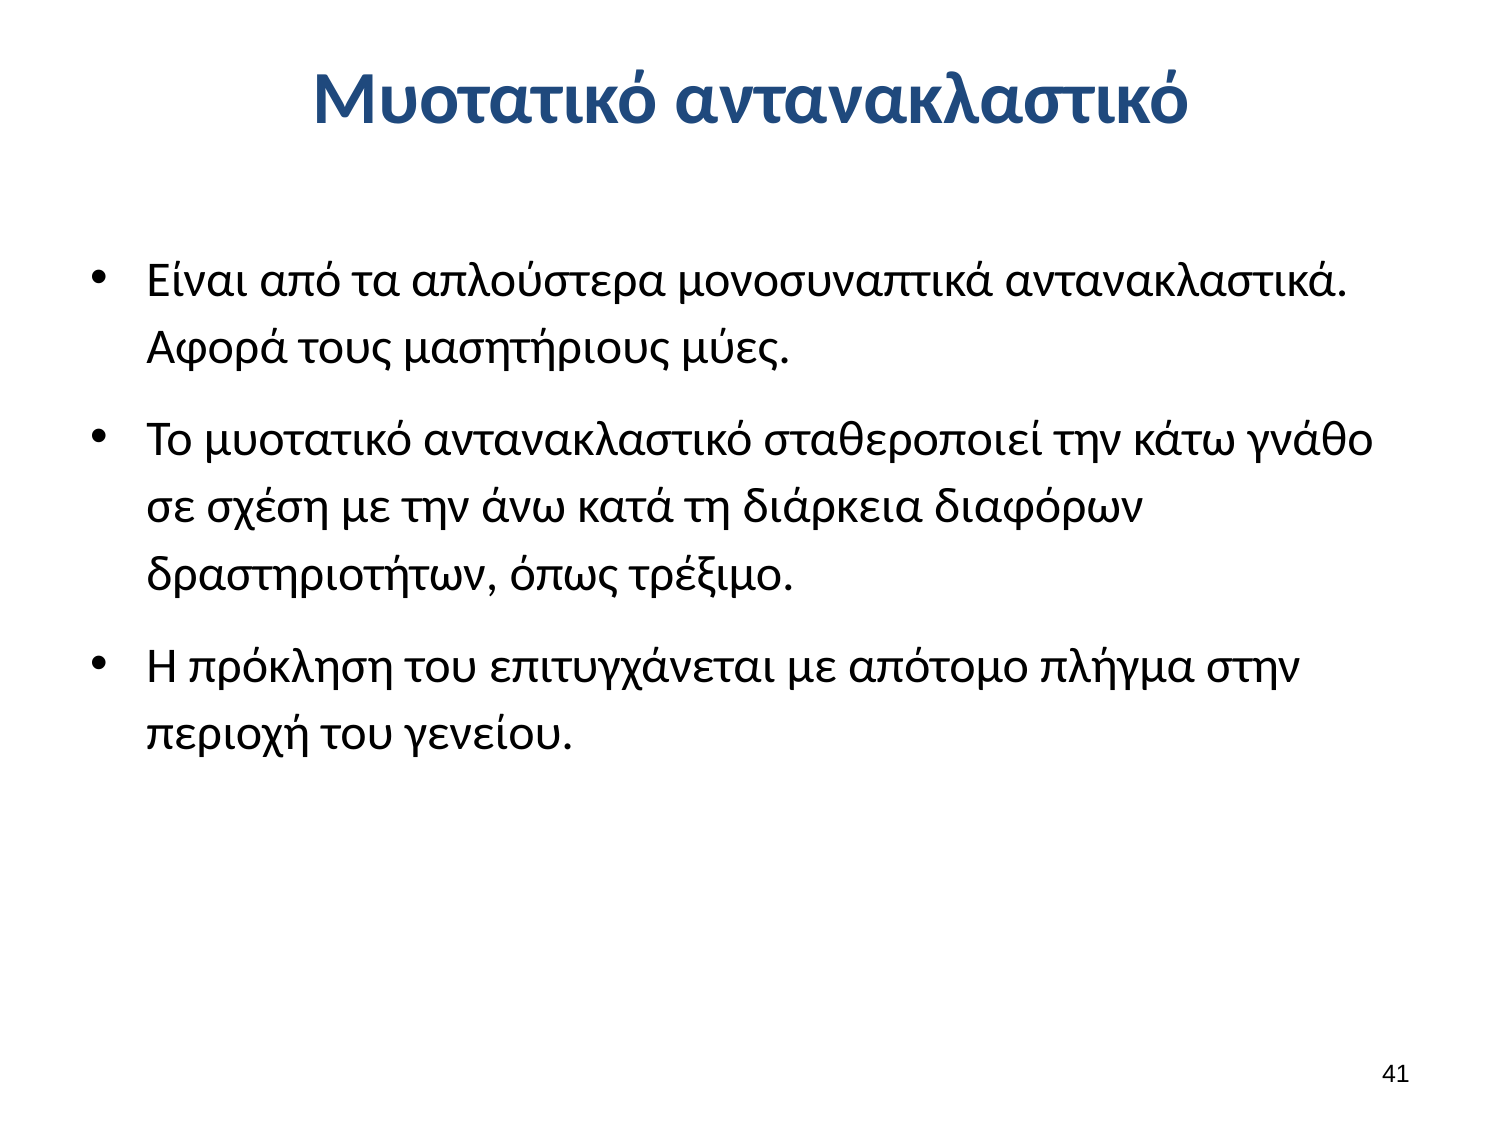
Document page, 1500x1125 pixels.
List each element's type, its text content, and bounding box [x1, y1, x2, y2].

slide_number 40 [1074, 1042, 1425, 1103]
title Μυοτατικό αντανακλαστικό [76, 19, 1427, 169]
list Είναι από τα απλούστερα μονοσυναπτικά αντανακλαστικά. Αφορά τους μασητήριους μύες. Το μυοτατικό αντανακλαστικό σταθεροποιεί την κάτω γνάθο σε σχέση με την άνω κατά τη διάρκεια διαφόρων δραστηριοτήτων, όπως τρέξιμο. Η πρόκληση του επιτυγχάνεται με απότομο πλήγμα στην περιοχή του γενείου. [75, 231, 1425, 1024]
